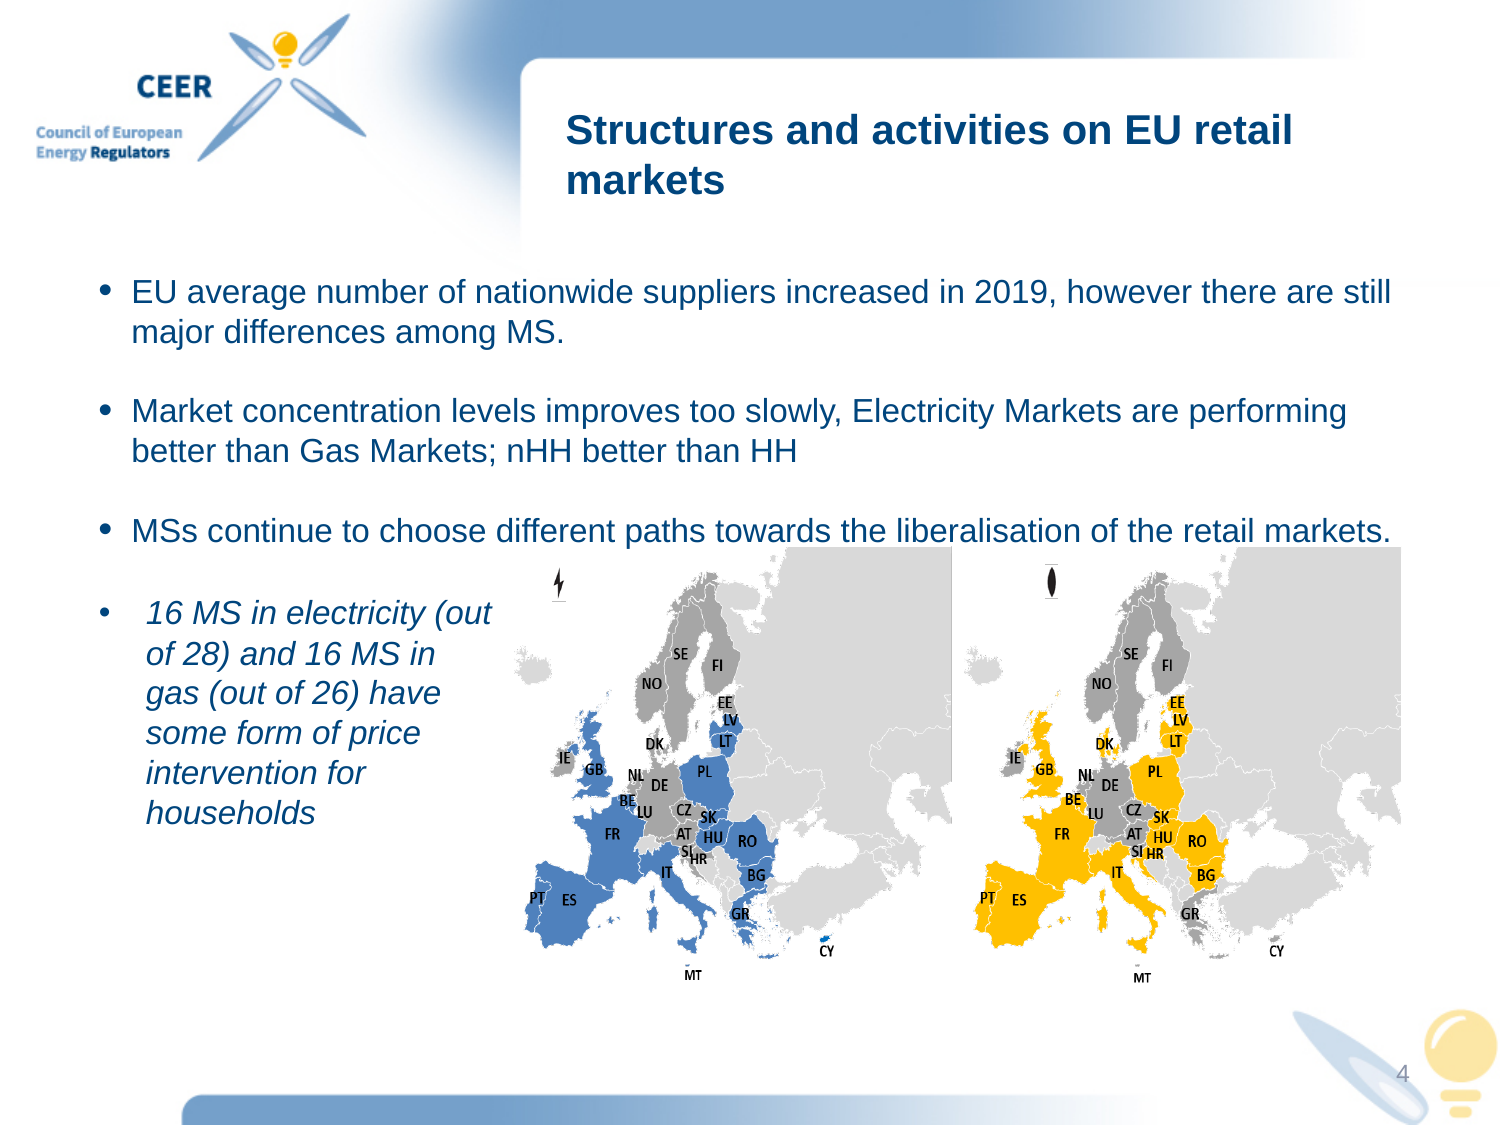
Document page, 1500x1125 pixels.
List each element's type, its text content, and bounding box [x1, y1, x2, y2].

text_box 16 MS in electricity (out of 28) and 16 MS in gas (out of 26) have some form of price intervention for households [84, 584, 508, 839]
title Structures and activities on EU retail markets [550, 72, 1425, 233]
picture [0, 0, 1500, 1125]
list EU average number of nationwide suppliers increased in 2019, however there are still major differences among MS. Market concentration levels improves too slowly, Electricity Markets are performing better than Gas Markets; nHH better than HH MSs continue to choose different paths towards the liberalisation of the retail markets. [75, 262, 1425, 598]
slide_number 4 [1074, 1042, 1425, 1103]
